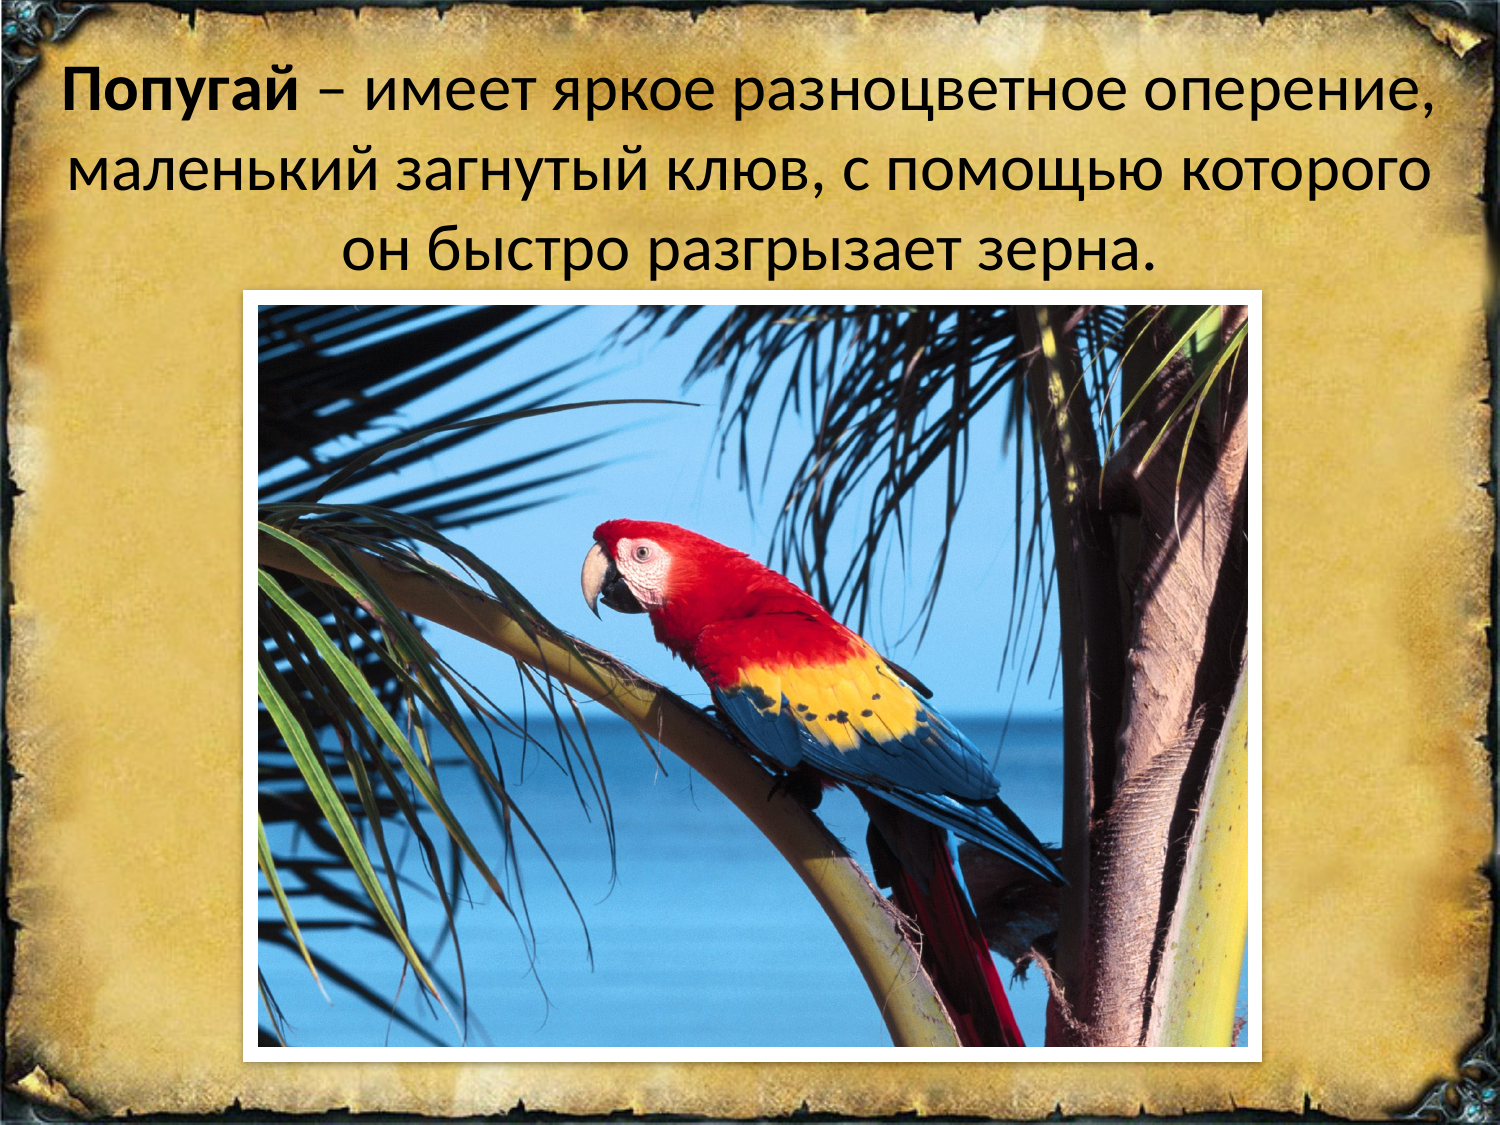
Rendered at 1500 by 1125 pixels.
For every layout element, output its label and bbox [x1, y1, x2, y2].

picture [0, 0, 1500, 1125]
list [257, 304, 1248, 1048]
